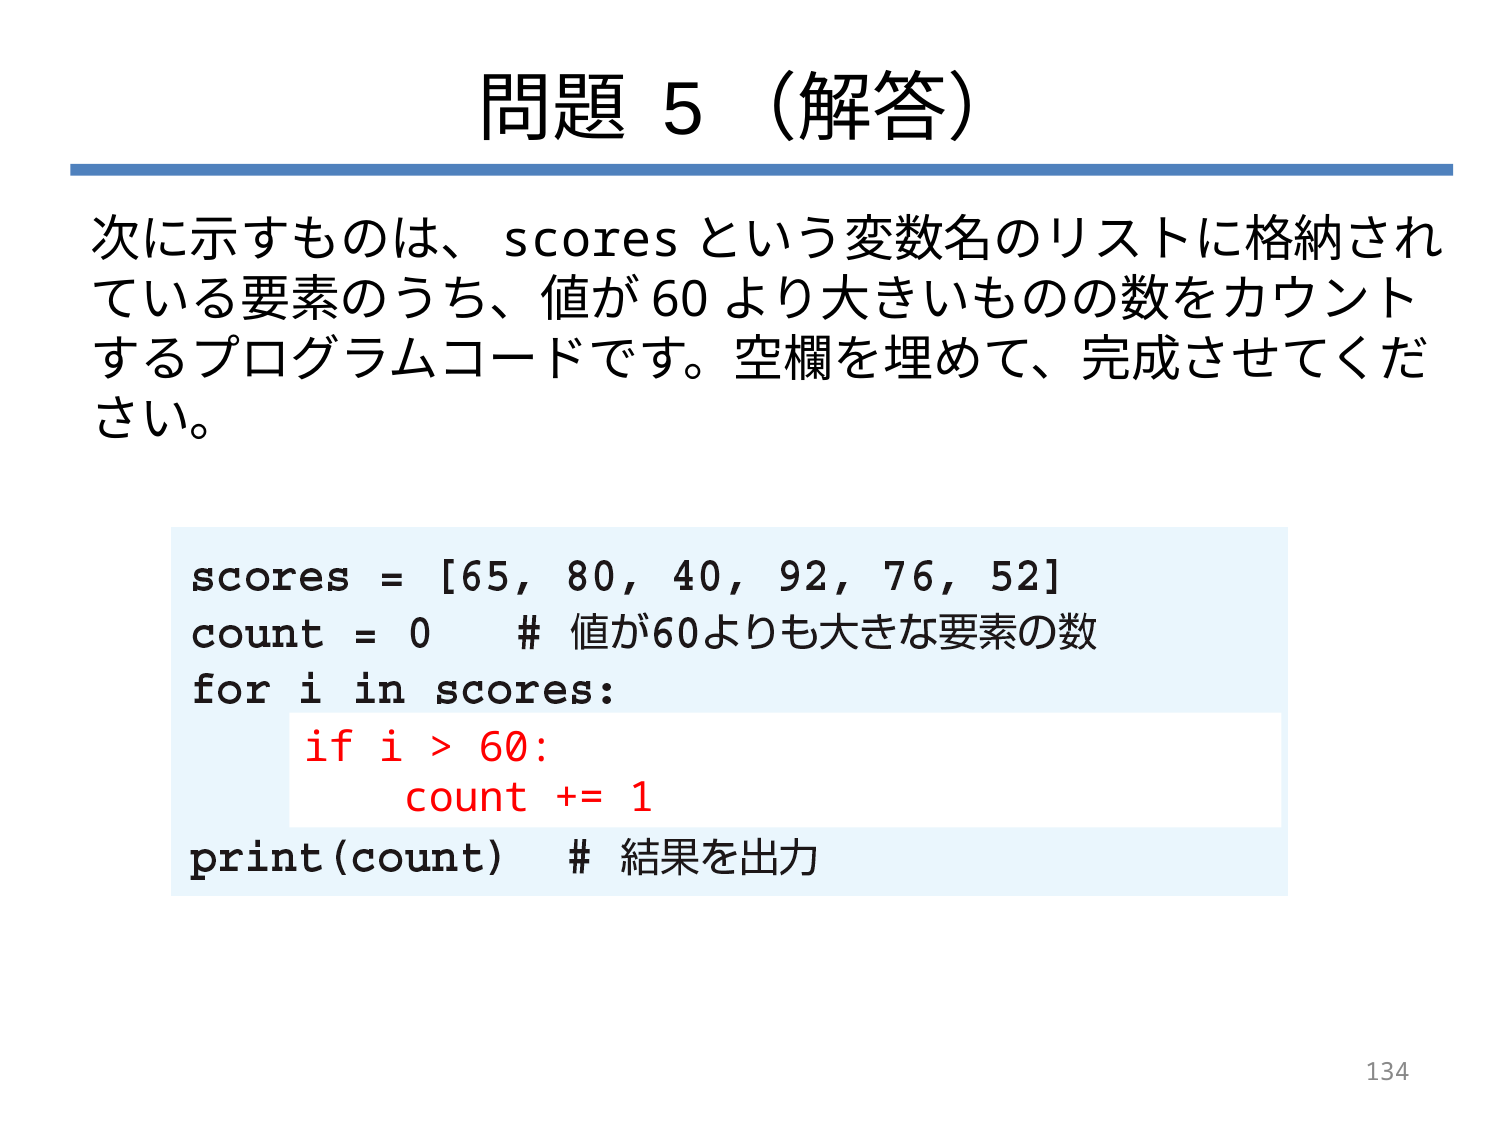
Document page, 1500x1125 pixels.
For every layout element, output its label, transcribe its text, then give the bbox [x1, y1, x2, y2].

slide_number 134 [1074, 1042, 1425, 1103]
list 次に示すものは、scoresという変数名のリストに格納されている要素のうち、値が60より大きいものの数をカウントするプログラムコードです。空欄を埋めて、完成させてください。 [75, 199, 1459, 1020]
picture [170, 526, 1288, 896]
title 問題 5（解答） [75, 45, 1425, 164]
